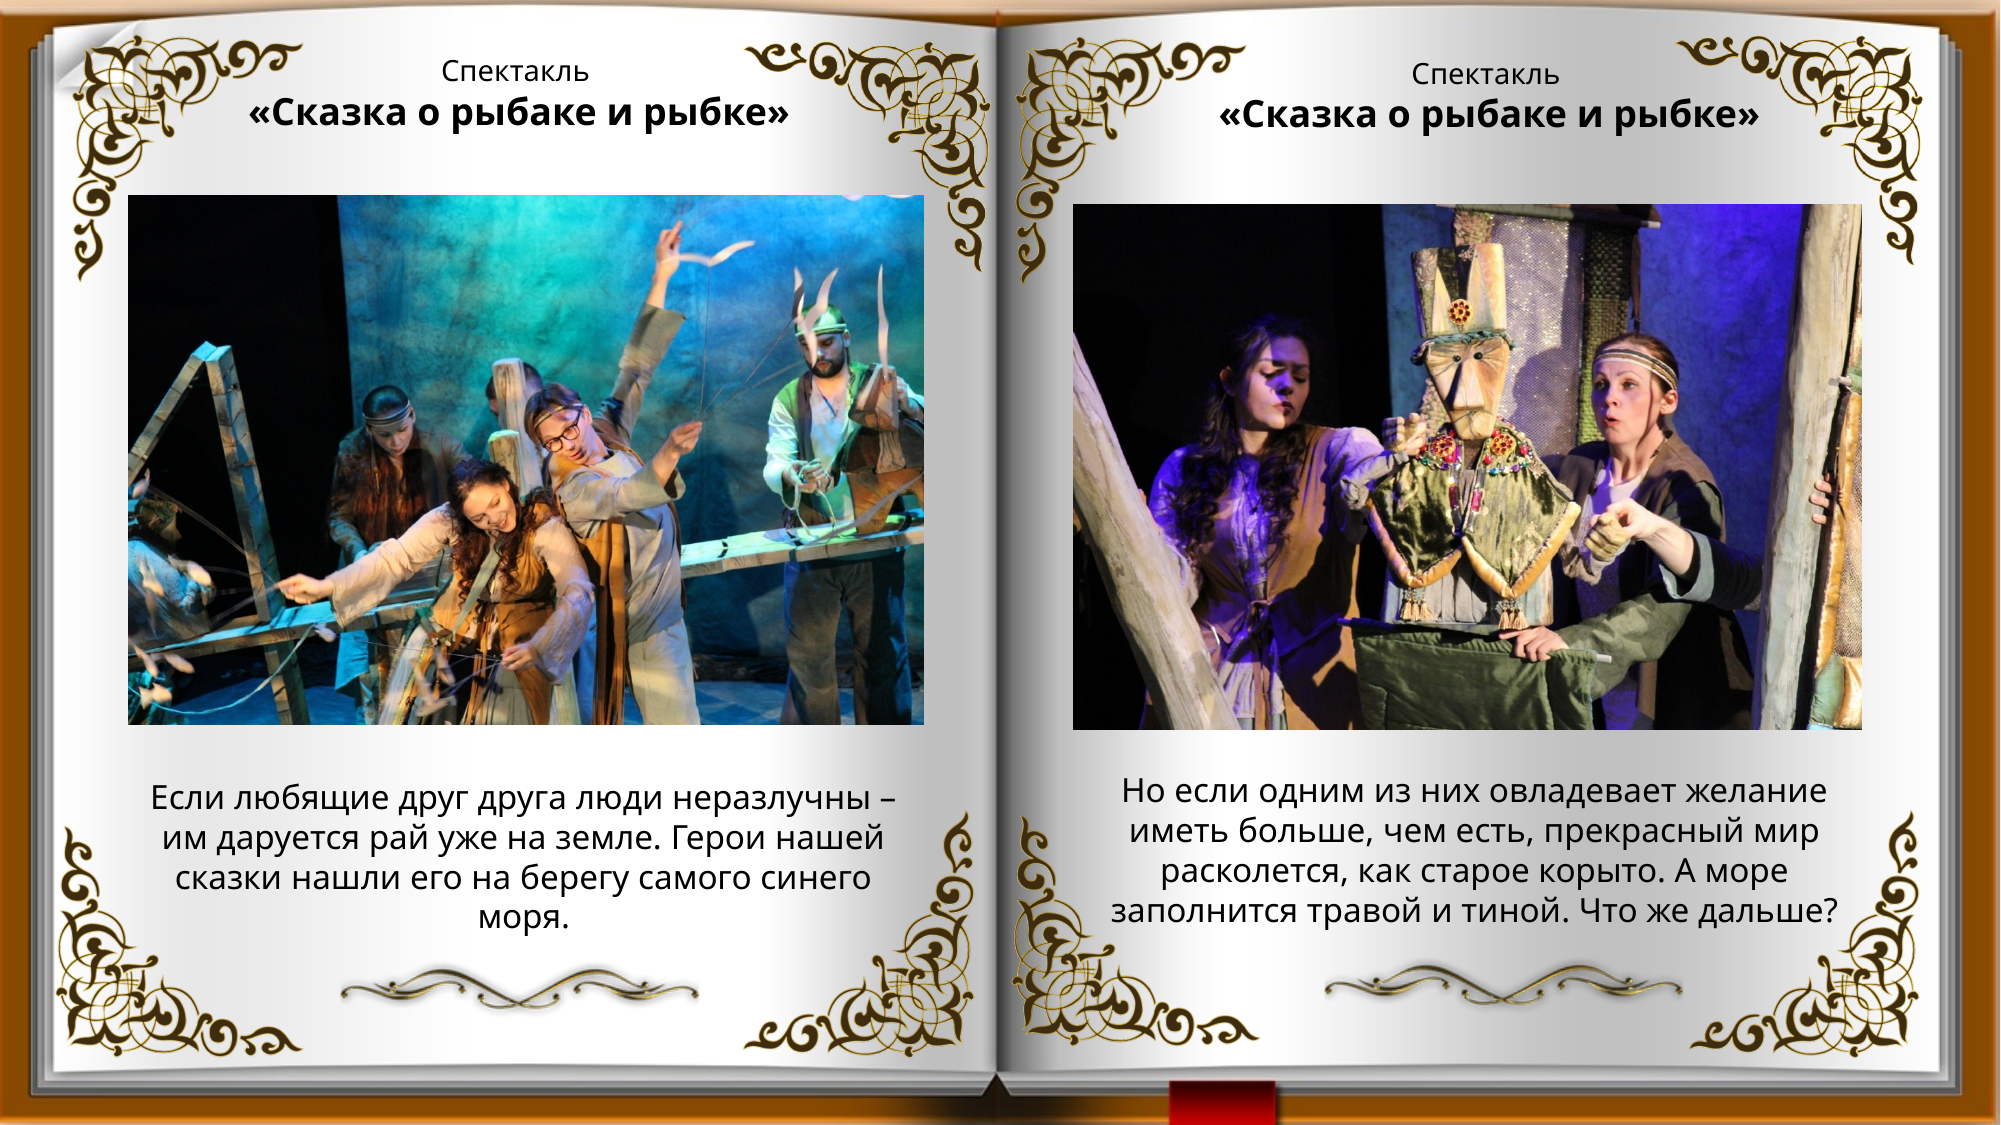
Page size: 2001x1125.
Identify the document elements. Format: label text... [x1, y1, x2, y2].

text_box Спектакль «Сказка о рыбаке и рыбке» [1262, 47, 1668, 143]
text_box Но если одним из них овладевает желание иметь больше, чем есть, прекрасный мир расколется, как старое корыто. А море заполнится травой и тиной. Что же дальше? [1063, 761, 1887, 937]
text_box Спектакль «Сказка о рыбаке и рыбке» [319, 45, 736, 141]
text_box Если любящие друг друга люди неразлучны – им даруется рай уже на земле. Герои нашей сказки нашли его на берегу самого синего моря. [127, 768, 921, 943]
picture [0, 0, 2001, 1125]
